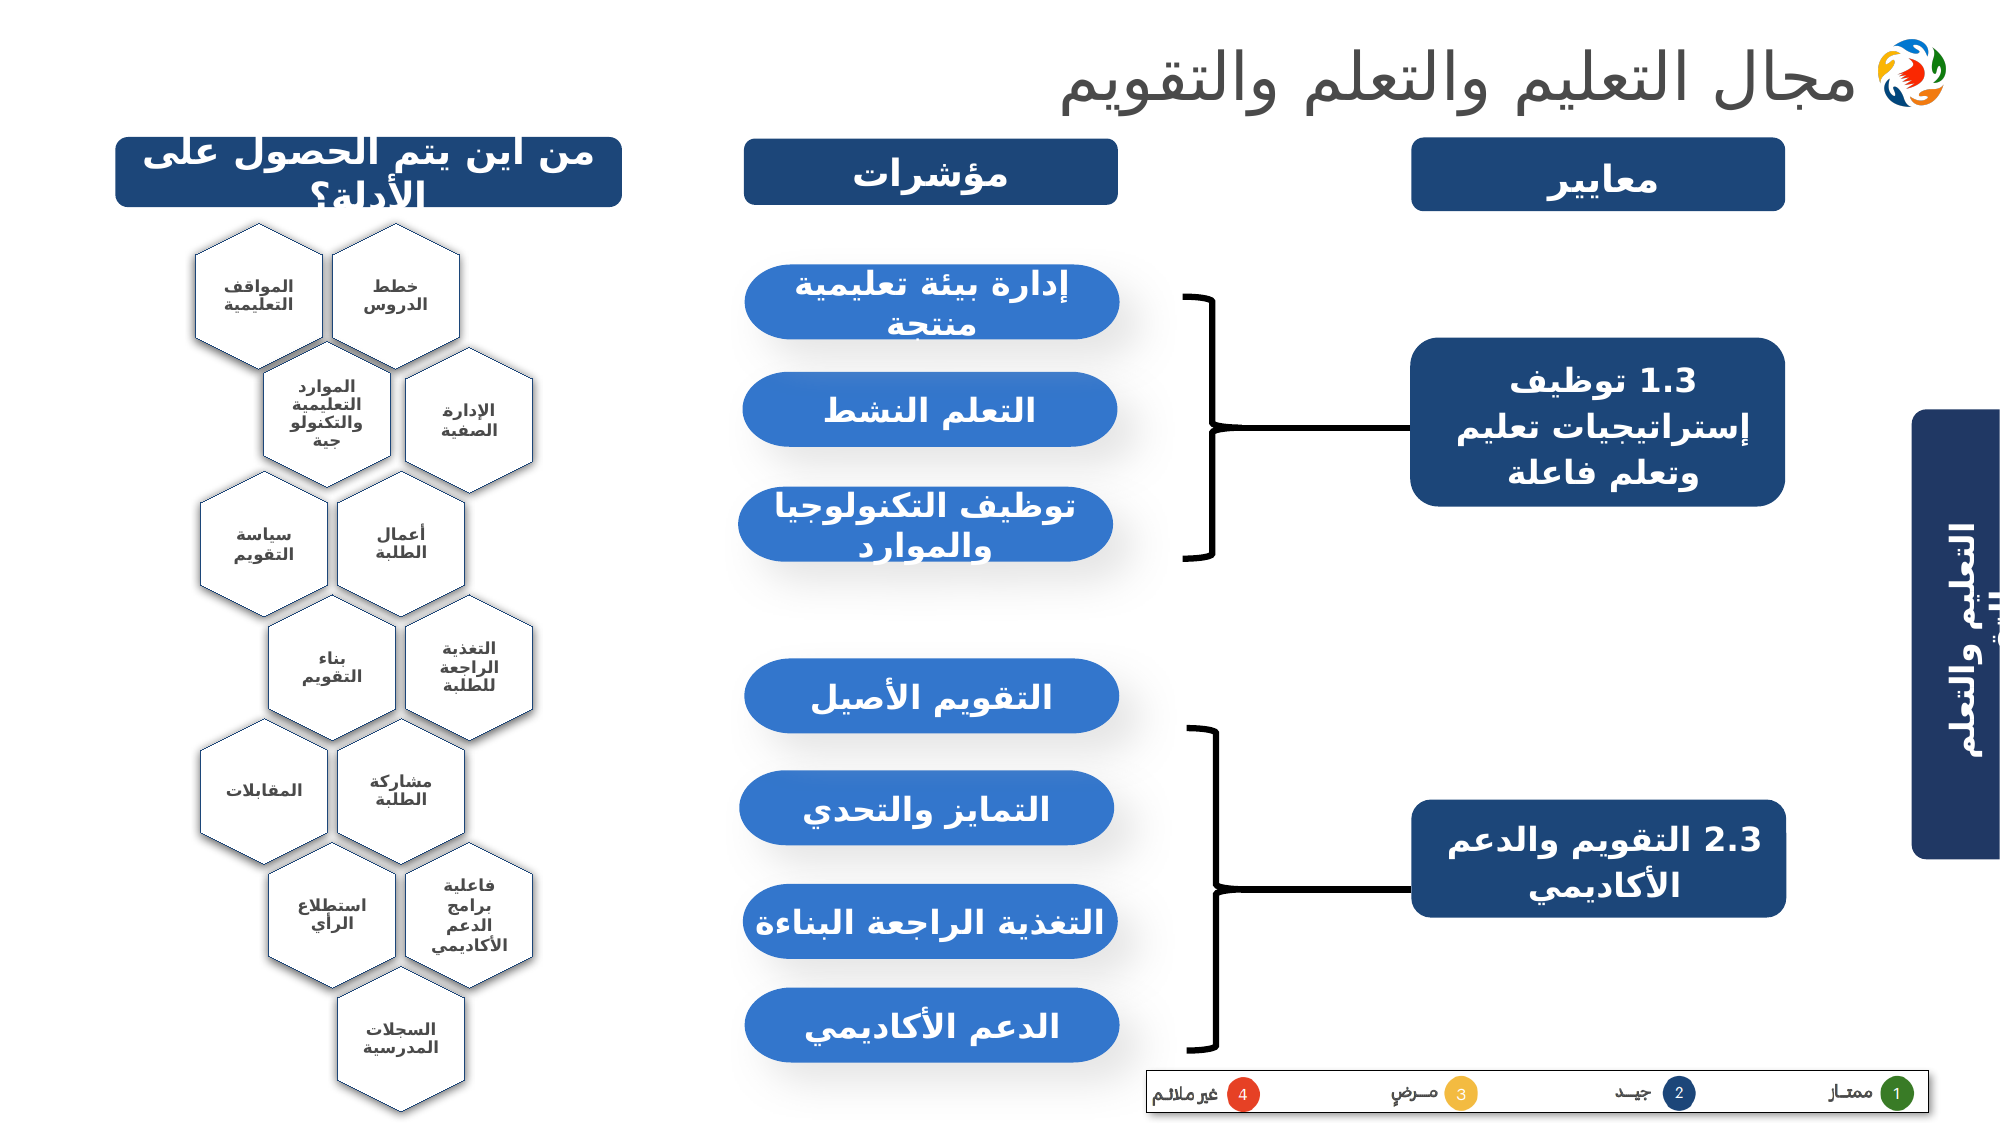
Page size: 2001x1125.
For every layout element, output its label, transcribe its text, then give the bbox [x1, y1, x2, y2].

title مجال التعليم والتعلم والتقويم [889, 38, 1876, 121]
text_box من أين يتم الحصول على الأدلة؟ [115, 136, 622, 208]
text_box معايير [1411, 137, 1786, 212]
text_box التعليم والتعلم والتقويم [1934, 470, 2000, 812]
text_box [31, 222, 706, 1113]
text_box [1909, 407, 2000, 861]
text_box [738, 657, 1121, 1063]
picture [1878, 39, 1946, 107]
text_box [1182, 296, 1787, 1052]
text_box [737, 263, 1121, 563]
picture [1145, 1070, 1929, 1113]
text_box مؤشرات [743, 138, 1118, 205]
